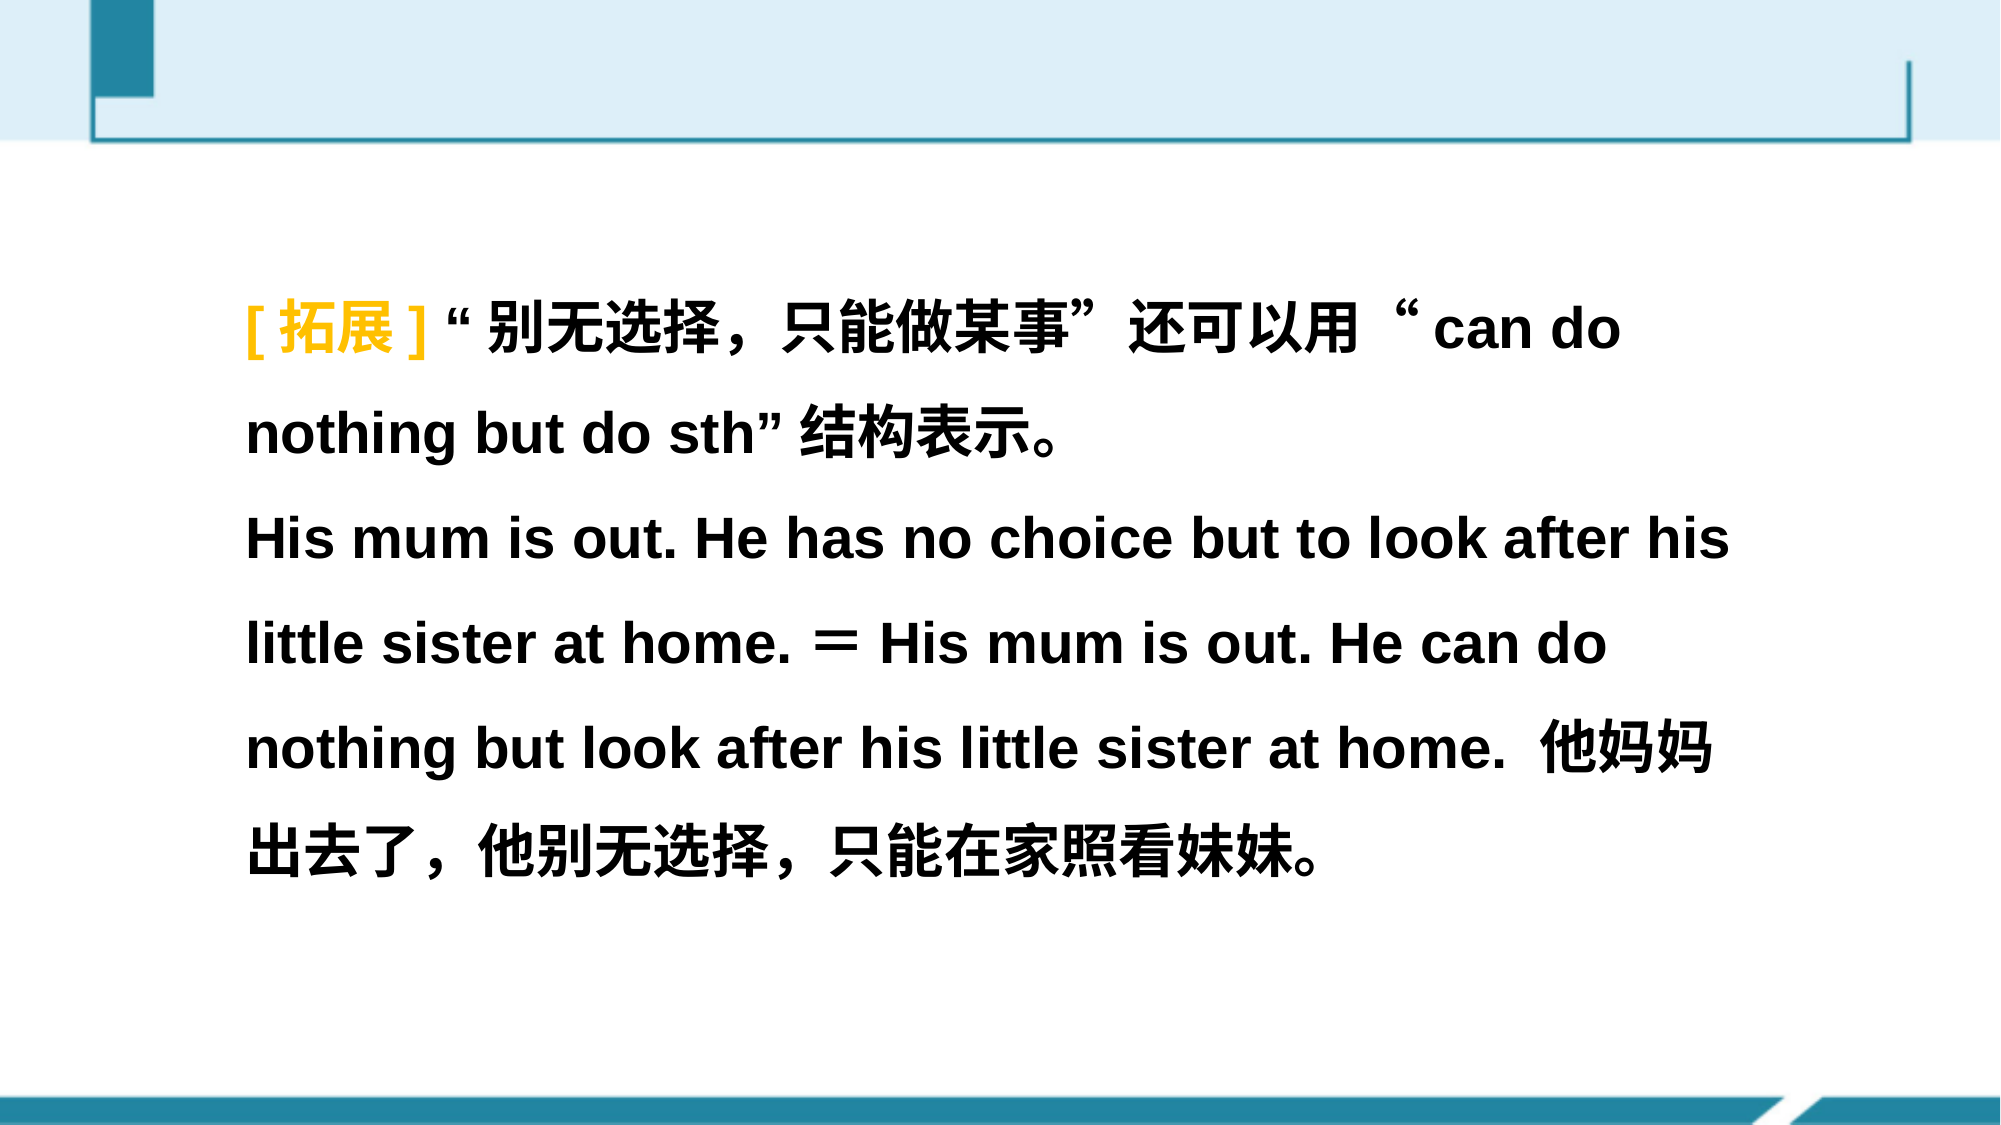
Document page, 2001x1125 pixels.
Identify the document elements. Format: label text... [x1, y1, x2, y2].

text_box [拓展] “别无选择，只能做某事”还可以用“can do nothing but do sth”结构表示。 His mum is out. He has no choice but to look after his little sister at home.＝His mum is out. He can do nothing but look after his little sister at home. 他妈妈出去了，他别无选择，只能在家照看妹妹。 [230, 247, 1774, 892]
picture [0, 0, 2001, 1125]
